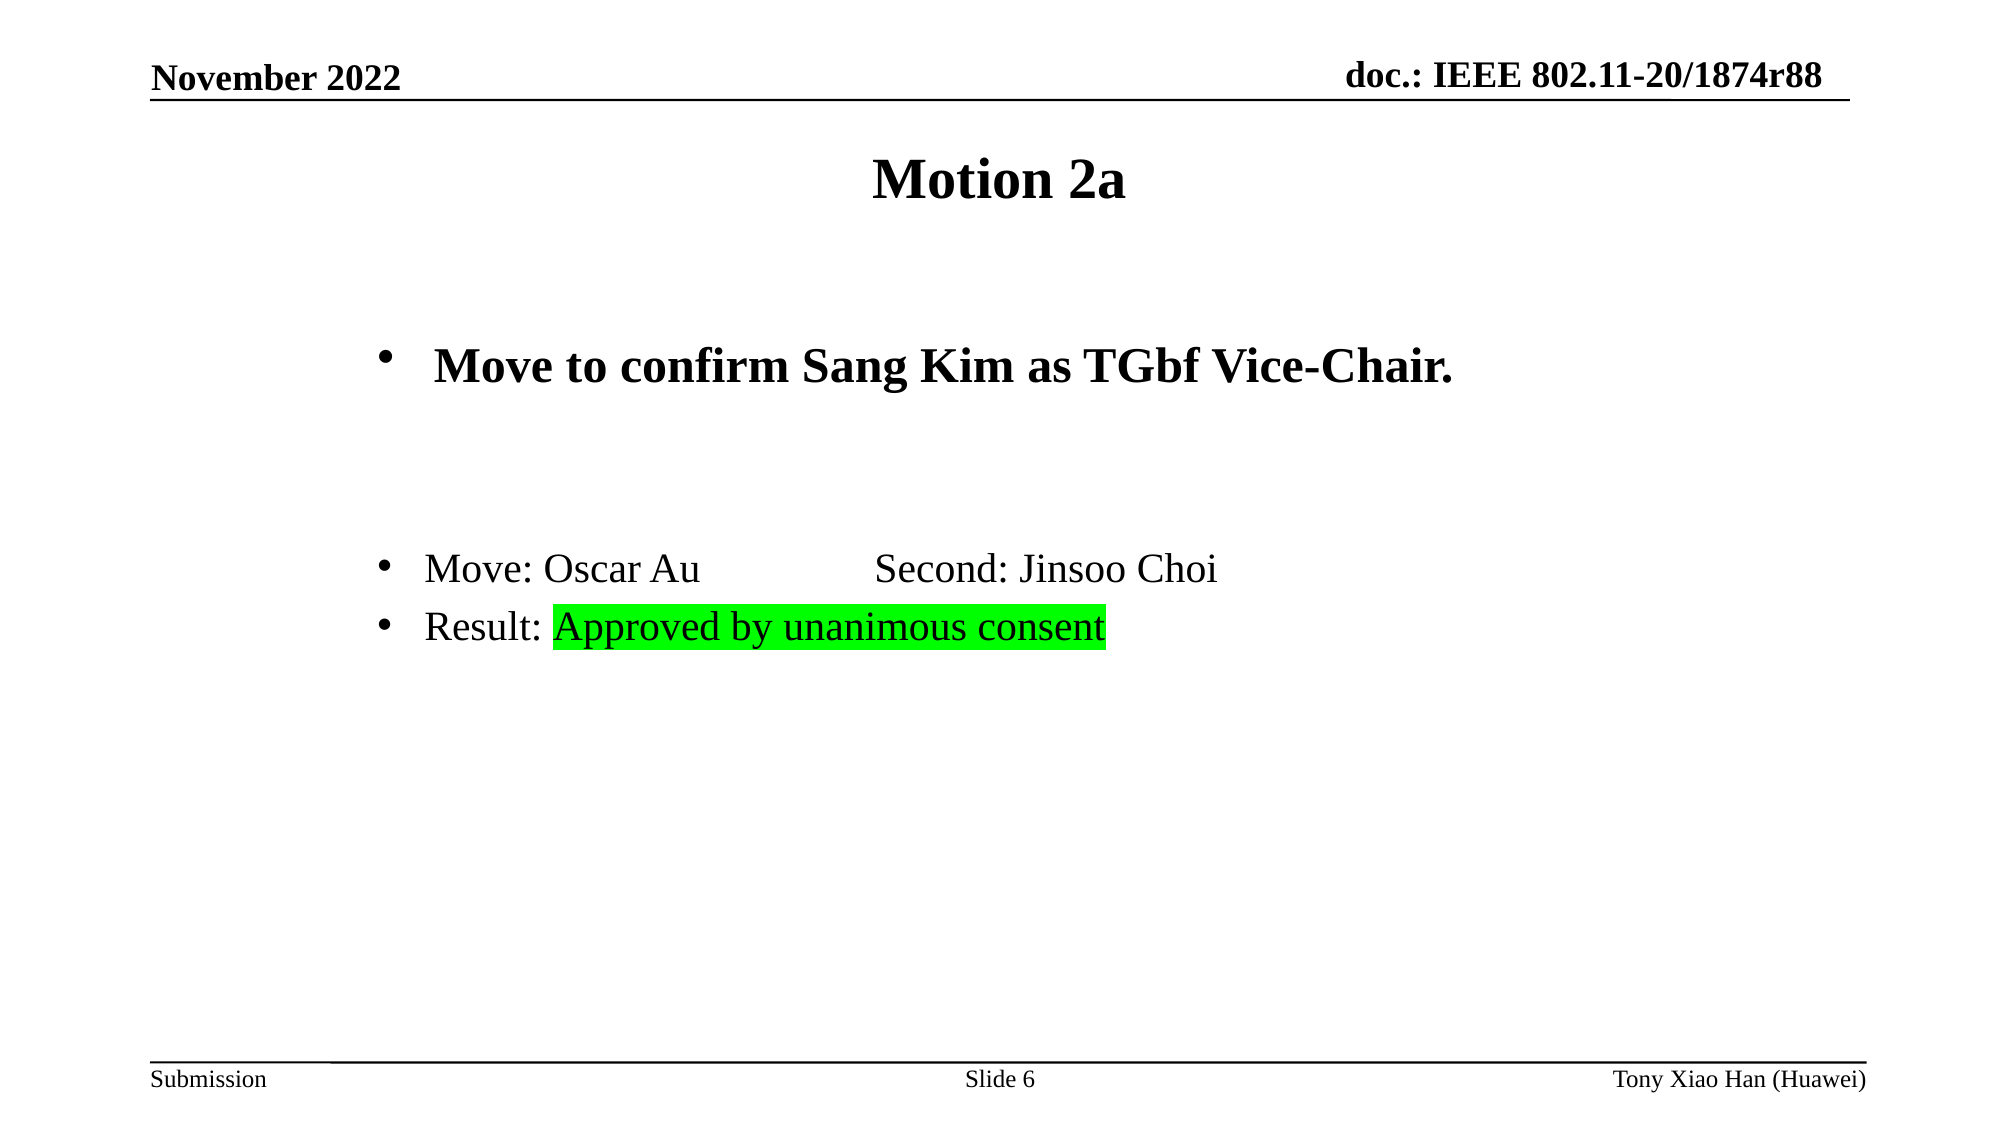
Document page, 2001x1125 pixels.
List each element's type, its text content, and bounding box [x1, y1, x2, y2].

text_box Motion 2a [362, 87, 1638, 263]
text_box Move to confirm Sang Kim as TGbf Vice-Chair. Move: Oscar Au Second: Jinsoo Choi Result: Approved by unanimous consent [362, 324, 1638, 1013]
